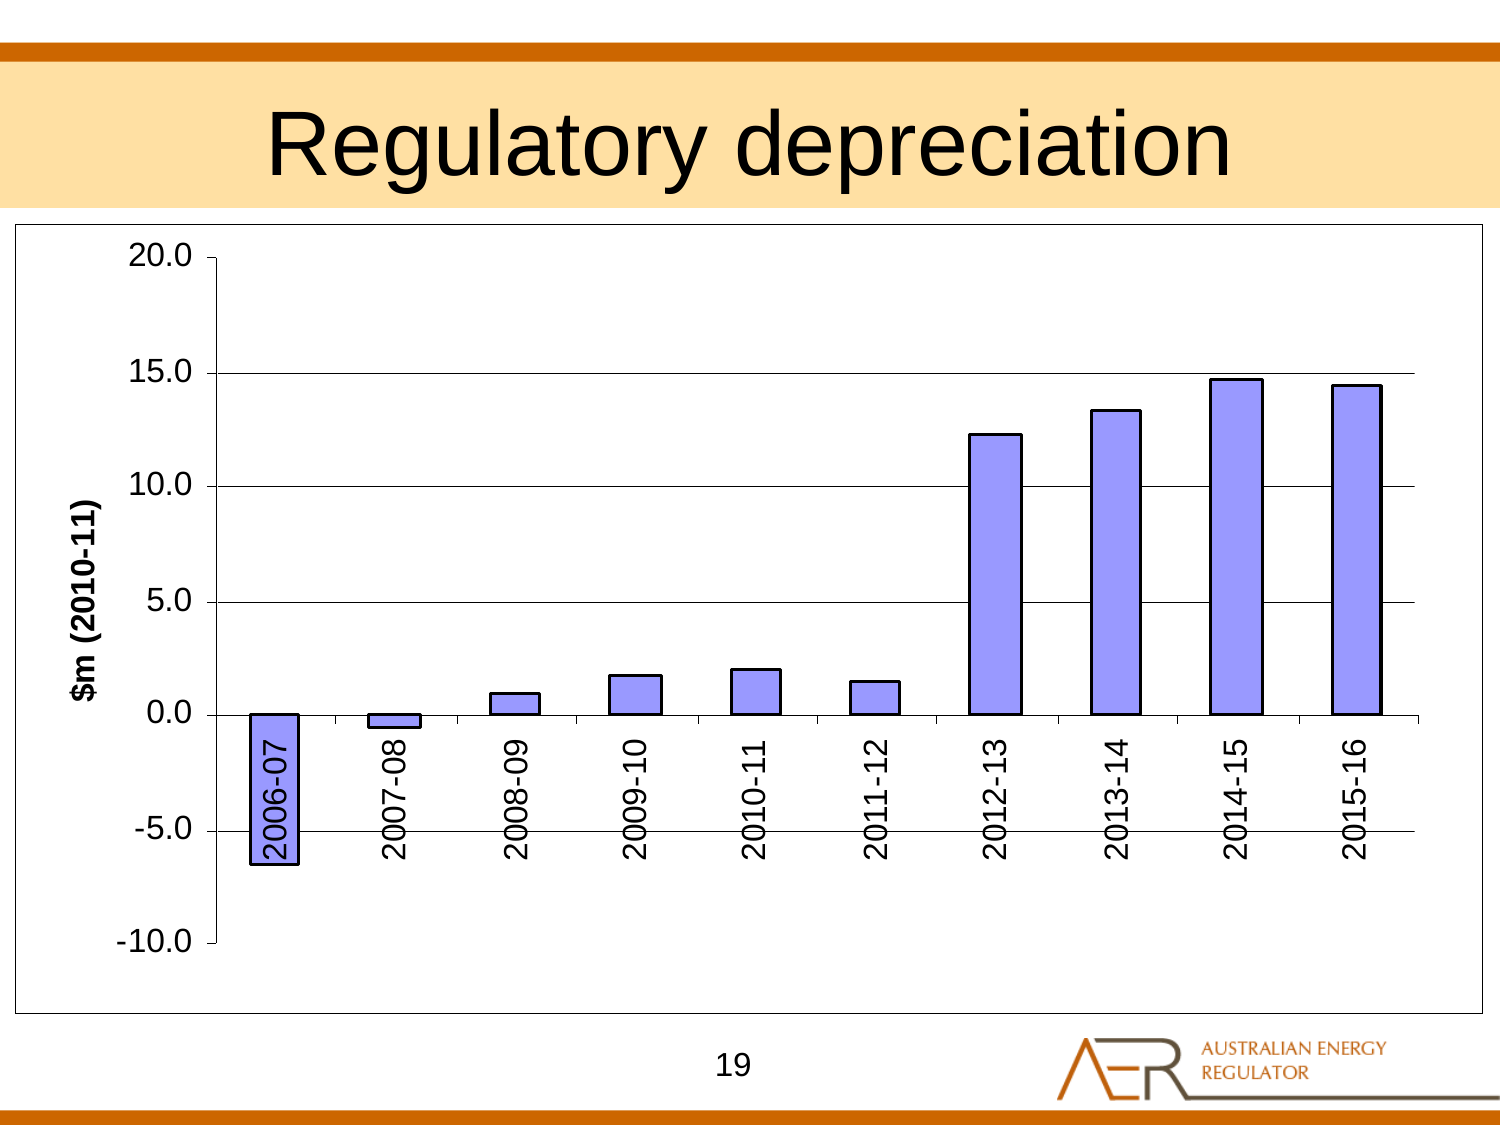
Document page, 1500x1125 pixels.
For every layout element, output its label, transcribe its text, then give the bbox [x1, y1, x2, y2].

picture [1057, 1038, 1500, 1101]
title Regulatory depreciation [74, 44, 1426, 207]
text_box 19 [699, 1037, 773, 1090]
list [0, 208, 1500, 1030]
